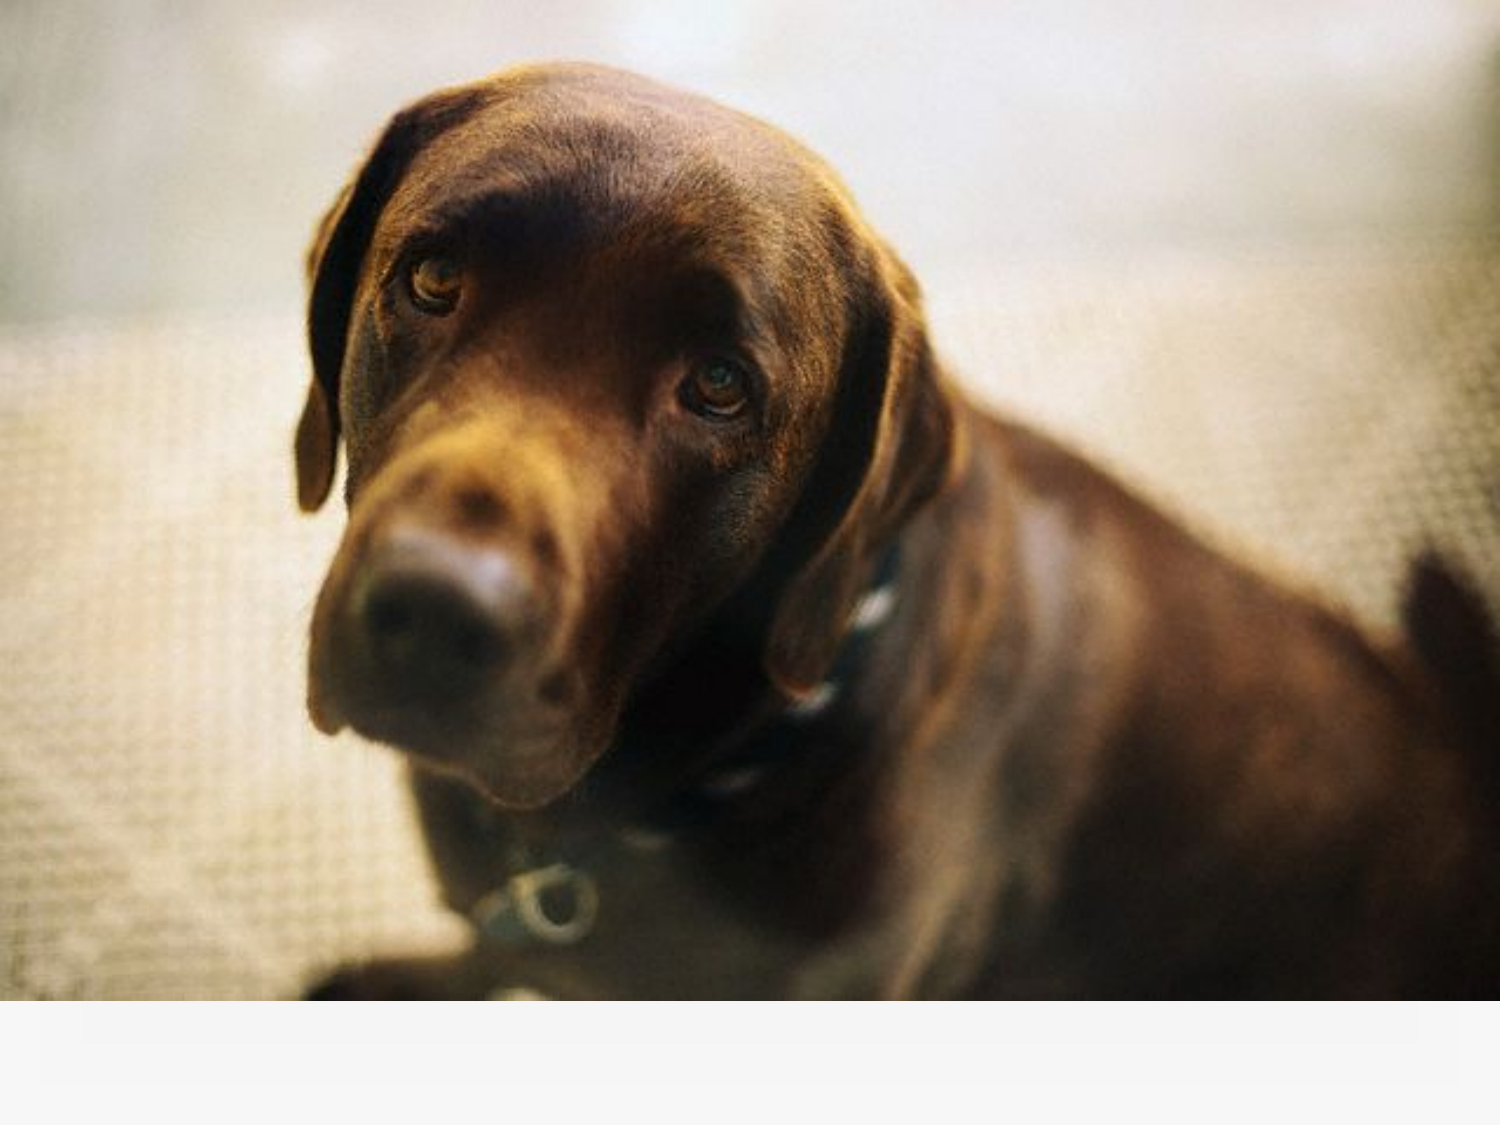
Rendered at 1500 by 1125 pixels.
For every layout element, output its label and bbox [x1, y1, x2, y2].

picture [0, 0, 1500, 1002]
